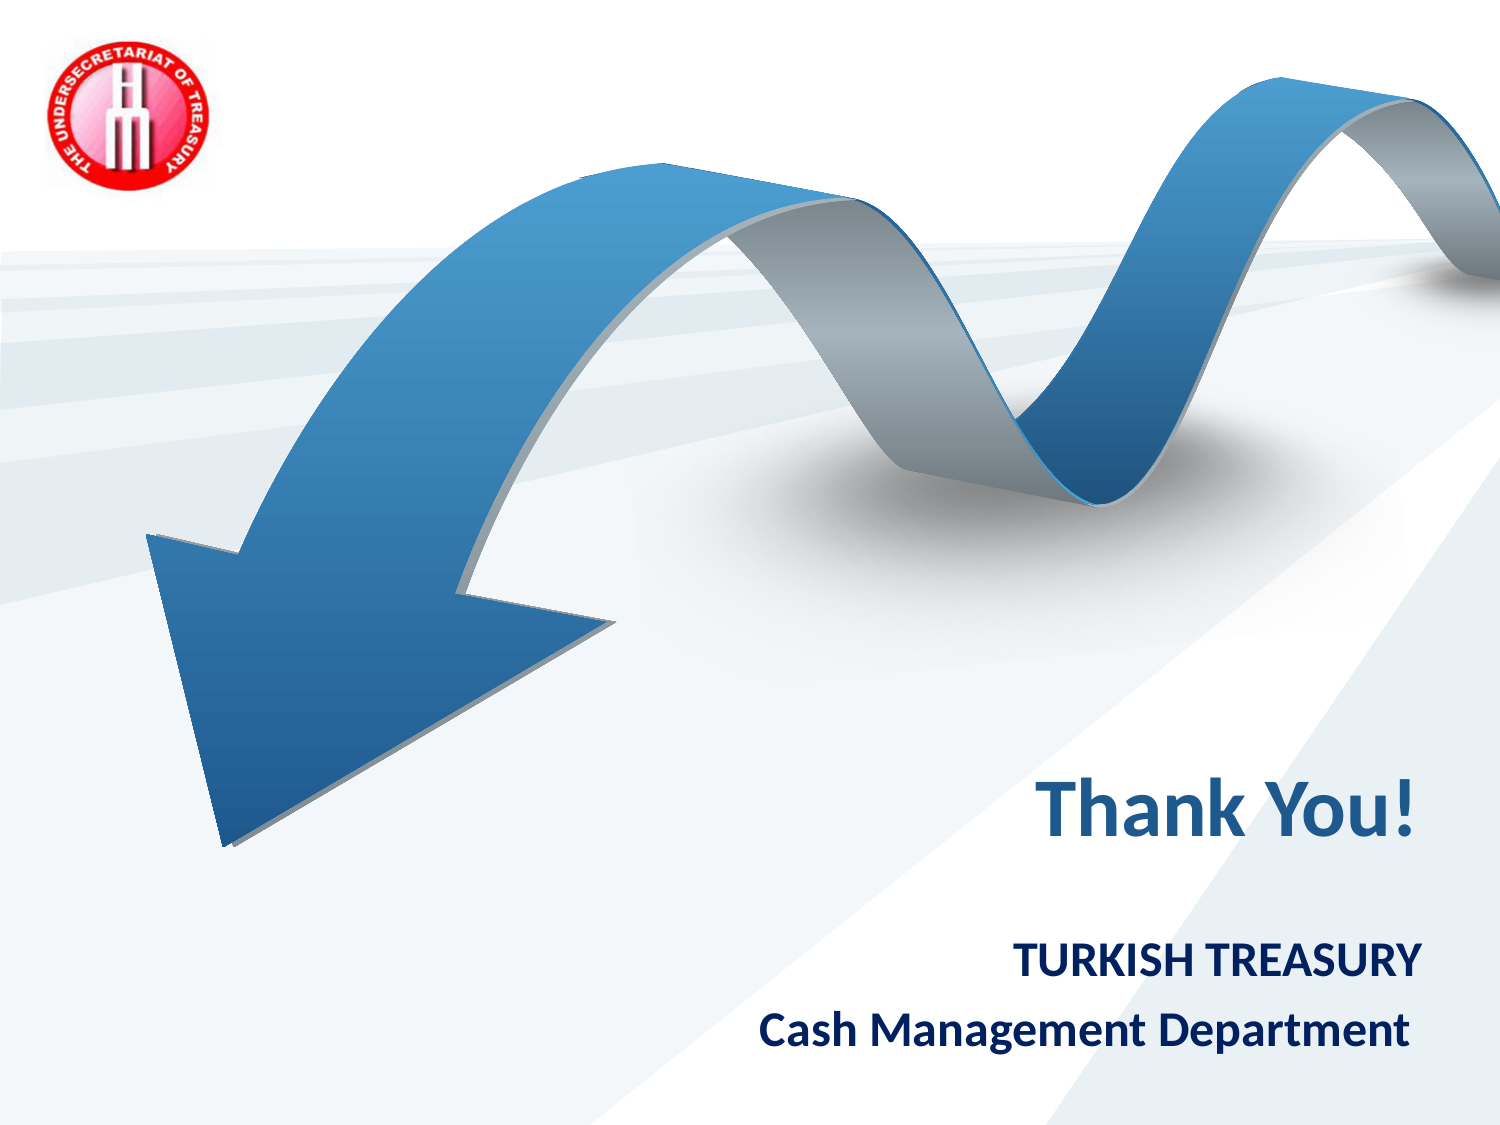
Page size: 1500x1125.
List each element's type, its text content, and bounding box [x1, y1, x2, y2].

picture [17, 13, 243, 220]
picture [622, 243, 1500, 692]
picture [986, 358, 1067, 419]
subtitle TURKISH TREASURY Cash Management Department [387, 919, 1438, 1020]
title Thank You! [383, 692, 1434, 914]
